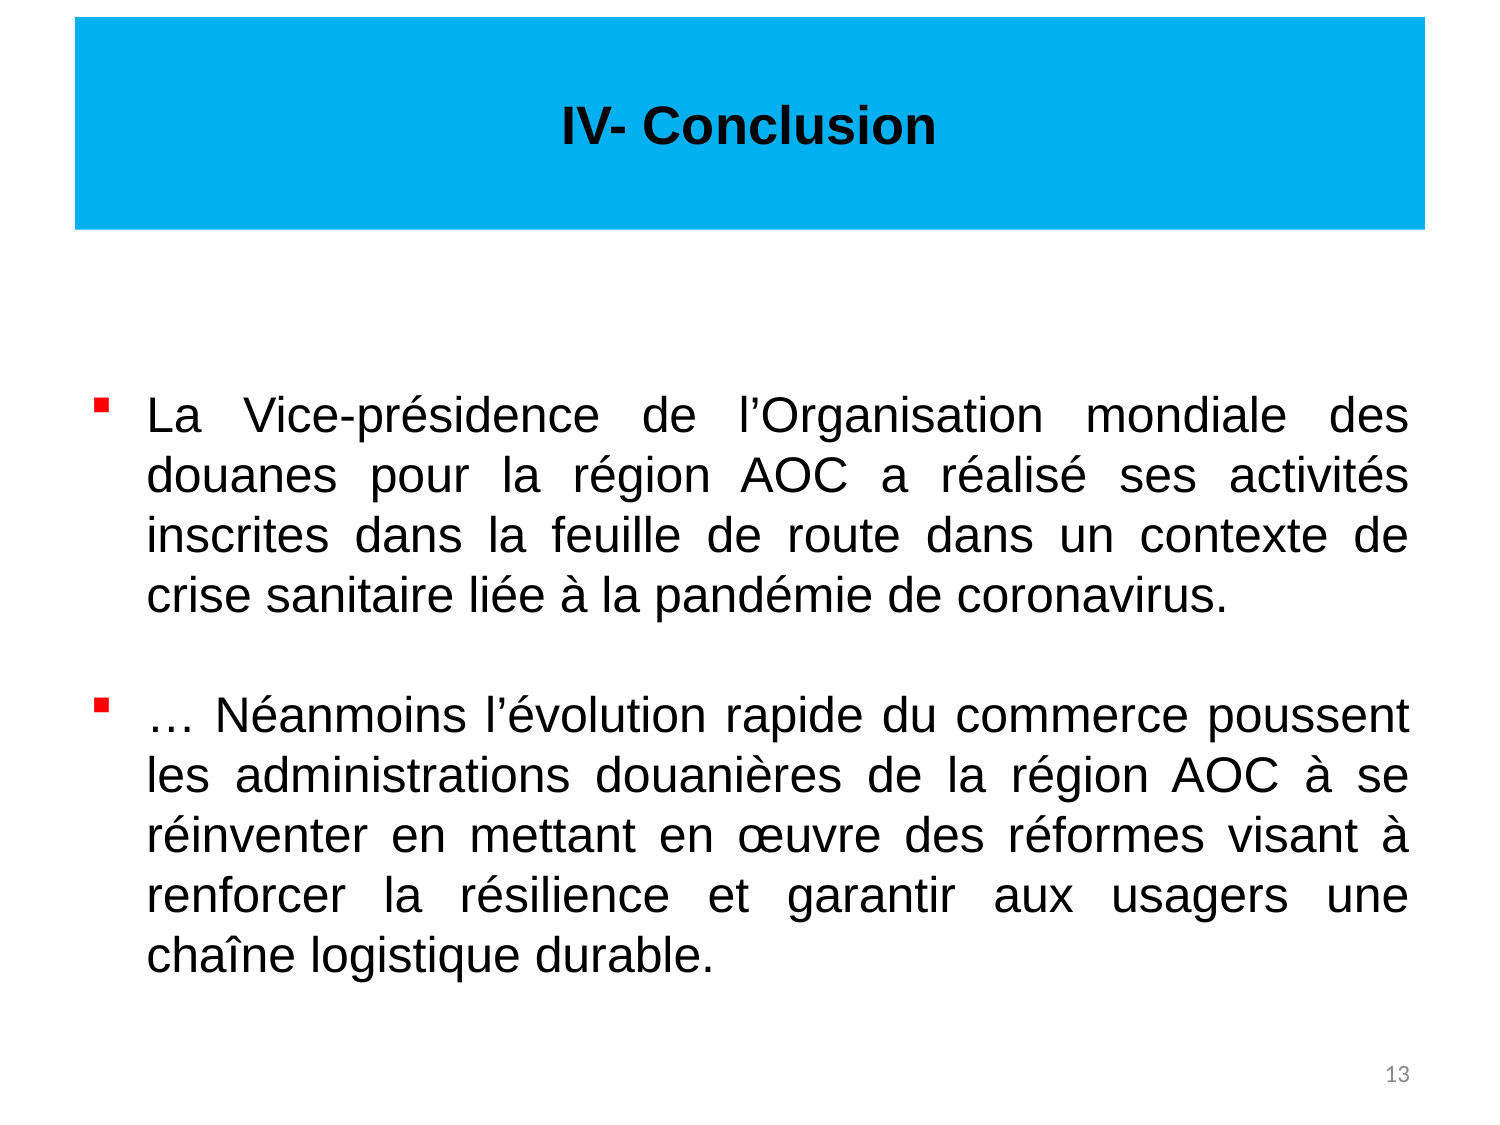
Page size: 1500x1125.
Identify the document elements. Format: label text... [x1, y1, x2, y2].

list La Vice-présidence de l’Organisation mondiale des douanes pour la région AOC a réalisé ses activités inscrites dans la feuille de route dans un contexte de crise sanitaire liée à la pandémie de coronavirus. … Néanmoins l’évolution rapide du commerce poussent les administrations douanières de la région AOC à se réinventer en mettant en œuvre des réformes visant à renforcer la résilience et garantir aux usagers une chaîne logistique durable. [75, 314, 1425, 1059]
slide_number 13 [1074, 1059, 1425, 1103]
title IV- Conclusion [75, 17, 1425, 230]
